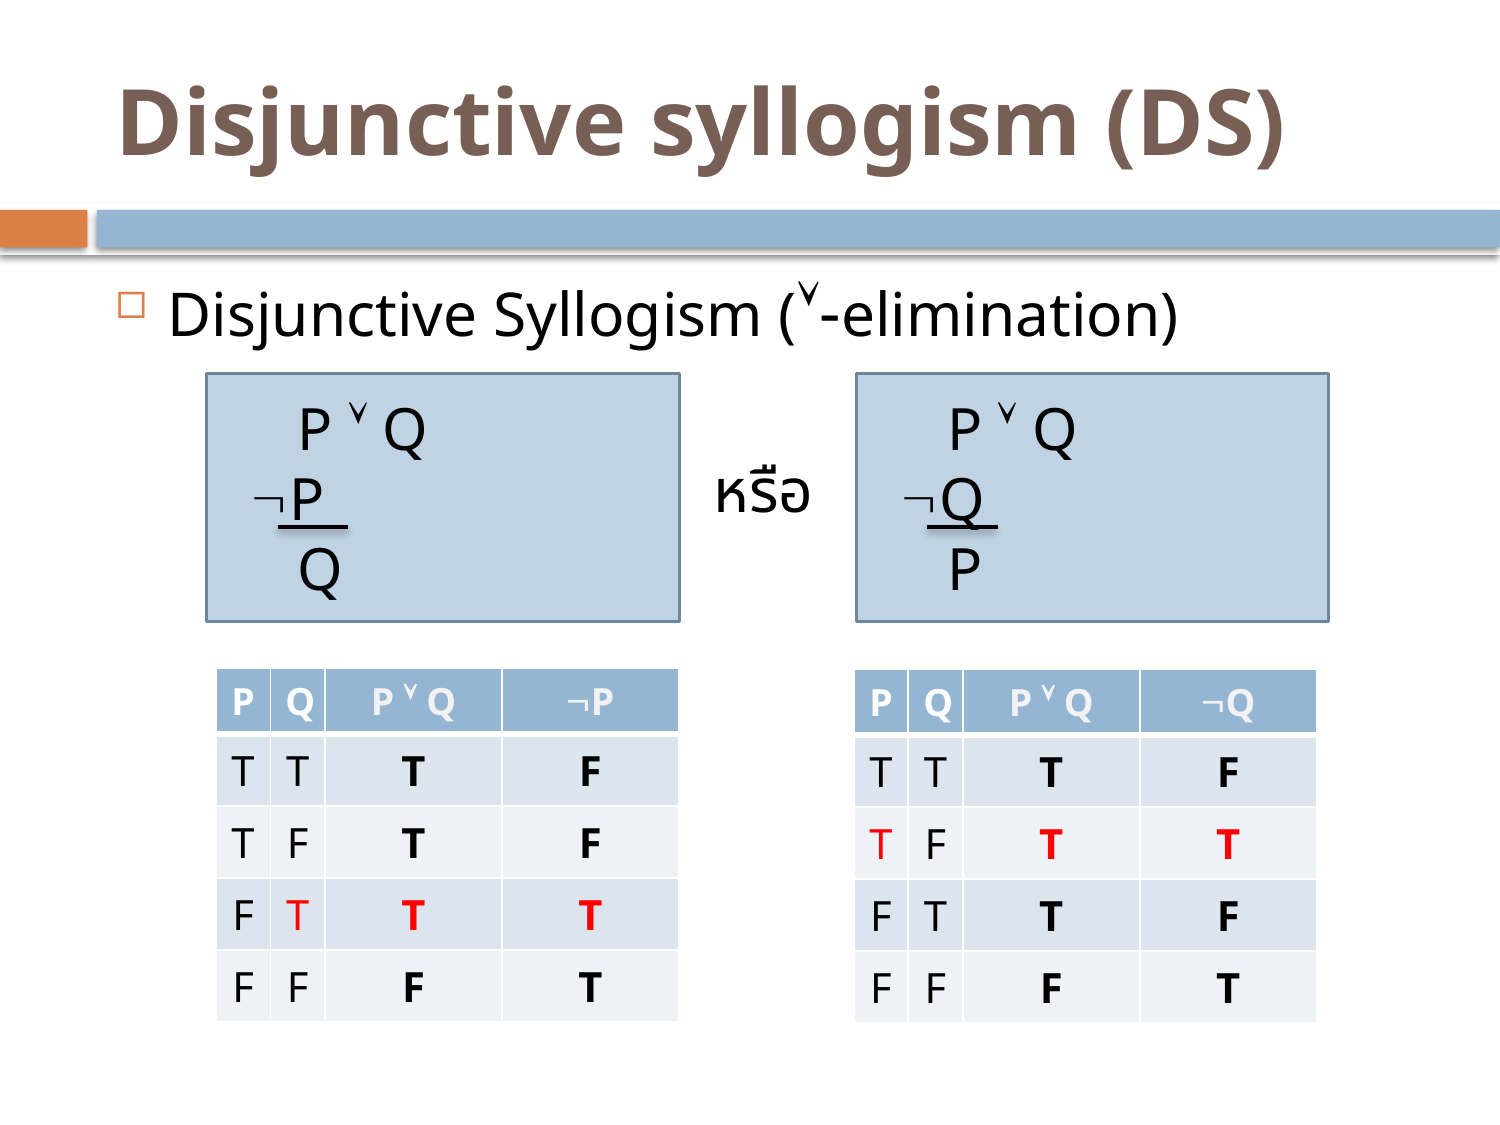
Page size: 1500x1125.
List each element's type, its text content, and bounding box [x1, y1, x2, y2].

table_cell F [1141, 880, 1316, 950]
title Disjunctive syllogism (DS) [100, 37, 1439, 201]
table_cell T [964, 808, 1139, 878]
table_cell F [855, 880, 907, 950]
table_cell F [964, 952, 1139, 1022]
text_box P  Q Q P [855, 372, 1330, 623]
table_cell T [326, 879, 501, 949]
table_cell T [909, 880, 962, 950]
table_header P  Q [326, 669, 501, 731]
table_cell T [217, 737, 270, 805]
list Disjunctive Syllogism (-elimination) หรือ [100, 262, 1471, 1095]
table_cell T [326, 737, 501, 805]
table_header Q [1141, 670, 1316, 732]
table_cell F [217, 951, 270, 1021]
table_cell T [909, 738, 962, 806]
table_cell F [271, 807, 324, 877]
table_cell F [271, 951, 324, 1021]
table_cell T [964, 880, 1139, 950]
table_cell T [271, 737, 324, 805]
table_cell T [855, 808, 907, 878]
table_cell T [855, 738, 907, 806]
table_cell T [503, 951, 678, 1021]
table_header P  Q [964, 670, 1139, 732]
table_cell T [217, 807, 270, 877]
table_cell T [503, 879, 678, 949]
text_box P  Q P Q [205, 372, 681, 623]
table_cell F [503, 737, 678, 805]
table_header P [217, 669, 270, 731]
table_cell F [217, 879, 270, 949]
table_cell T [964, 738, 1139, 806]
table_cell F [503, 807, 678, 877]
table_cell F [909, 952, 962, 1022]
table_header P [503, 669, 678, 731]
table_header Q [909, 670, 962, 732]
table_cell F [1141, 738, 1316, 806]
table_cell T [1141, 952, 1316, 1022]
table_cell F [909, 808, 962, 878]
table_cell T [1141, 808, 1316, 878]
table_cell F [326, 951, 501, 1021]
table_header P [855, 670, 907, 732]
table_cell T [326, 807, 501, 877]
table_header Q [271, 669, 324, 731]
table_cell F [855, 952, 907, 1022]
table_cell T [271, 879, 324, 949]
